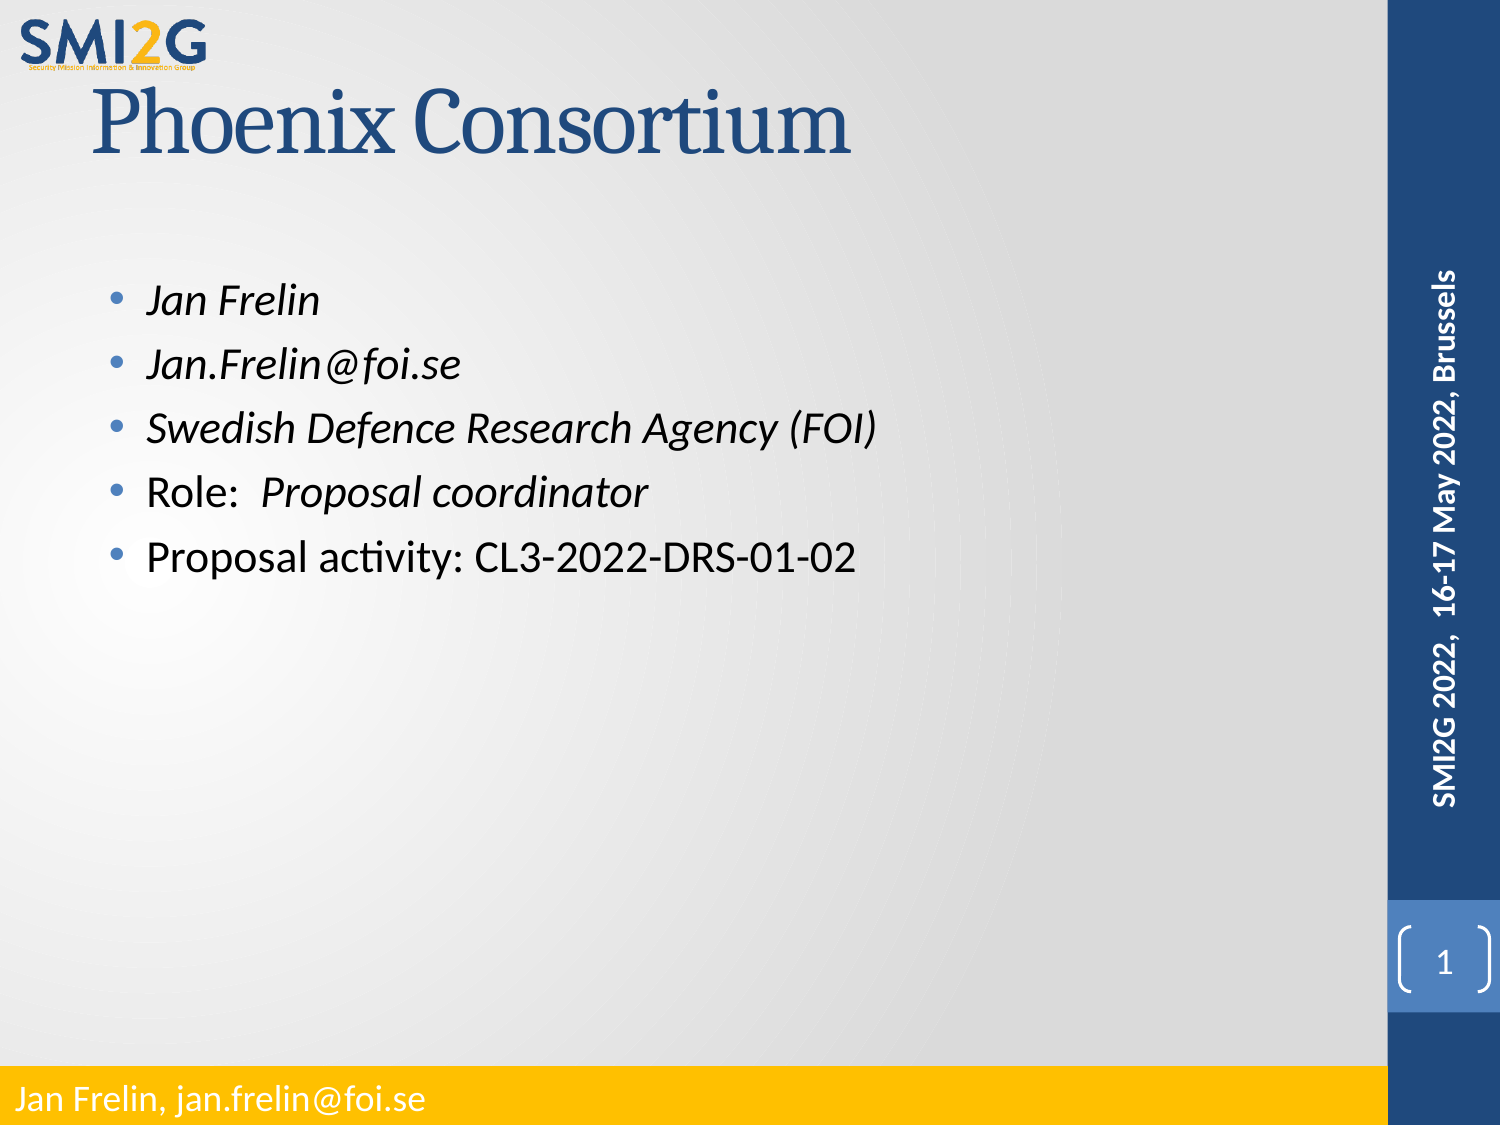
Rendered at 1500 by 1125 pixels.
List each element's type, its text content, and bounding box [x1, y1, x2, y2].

picture [17, 13, 209, 77]
text_box Jan Frelin, jan.frelin@foi.se [0, 1066, 1388, 1125]
footer SMI2G 2022, 16-17 May 2022, Brussels [1411, 255, 1472, 901]
slide_number 1 [1397, 925, 1492, 994]
list Jan Frelin Jan.Frelin@foi.se Swedish Defence Research Agency (FOI) Role: Proposal coordinator Proposal activity: CL3-2022-DRS-01-02 [75, 262, 1325, 976]
title Phoenix Consortium [75, 45, 1425, 185]
